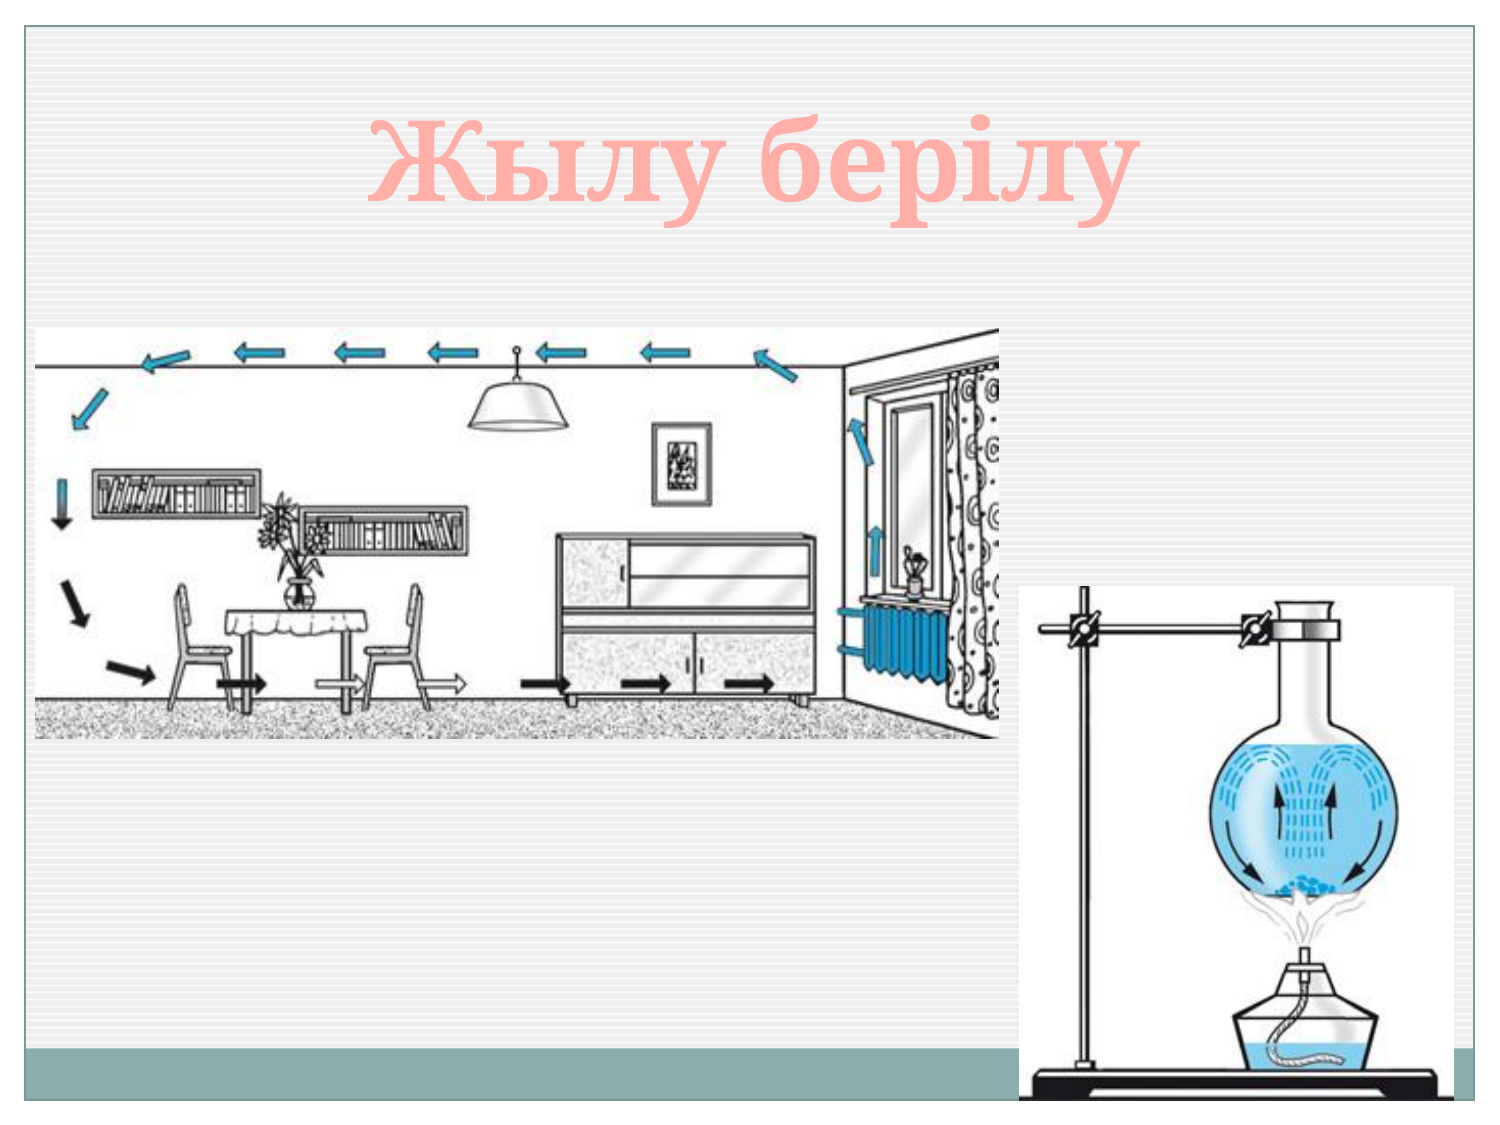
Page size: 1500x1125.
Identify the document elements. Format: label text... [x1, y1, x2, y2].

picture [1019, 585, 1454, 1101]
text_box Жылу берілу [324, 81, 1157, 232]
picture [34, 327, 999, 739]
